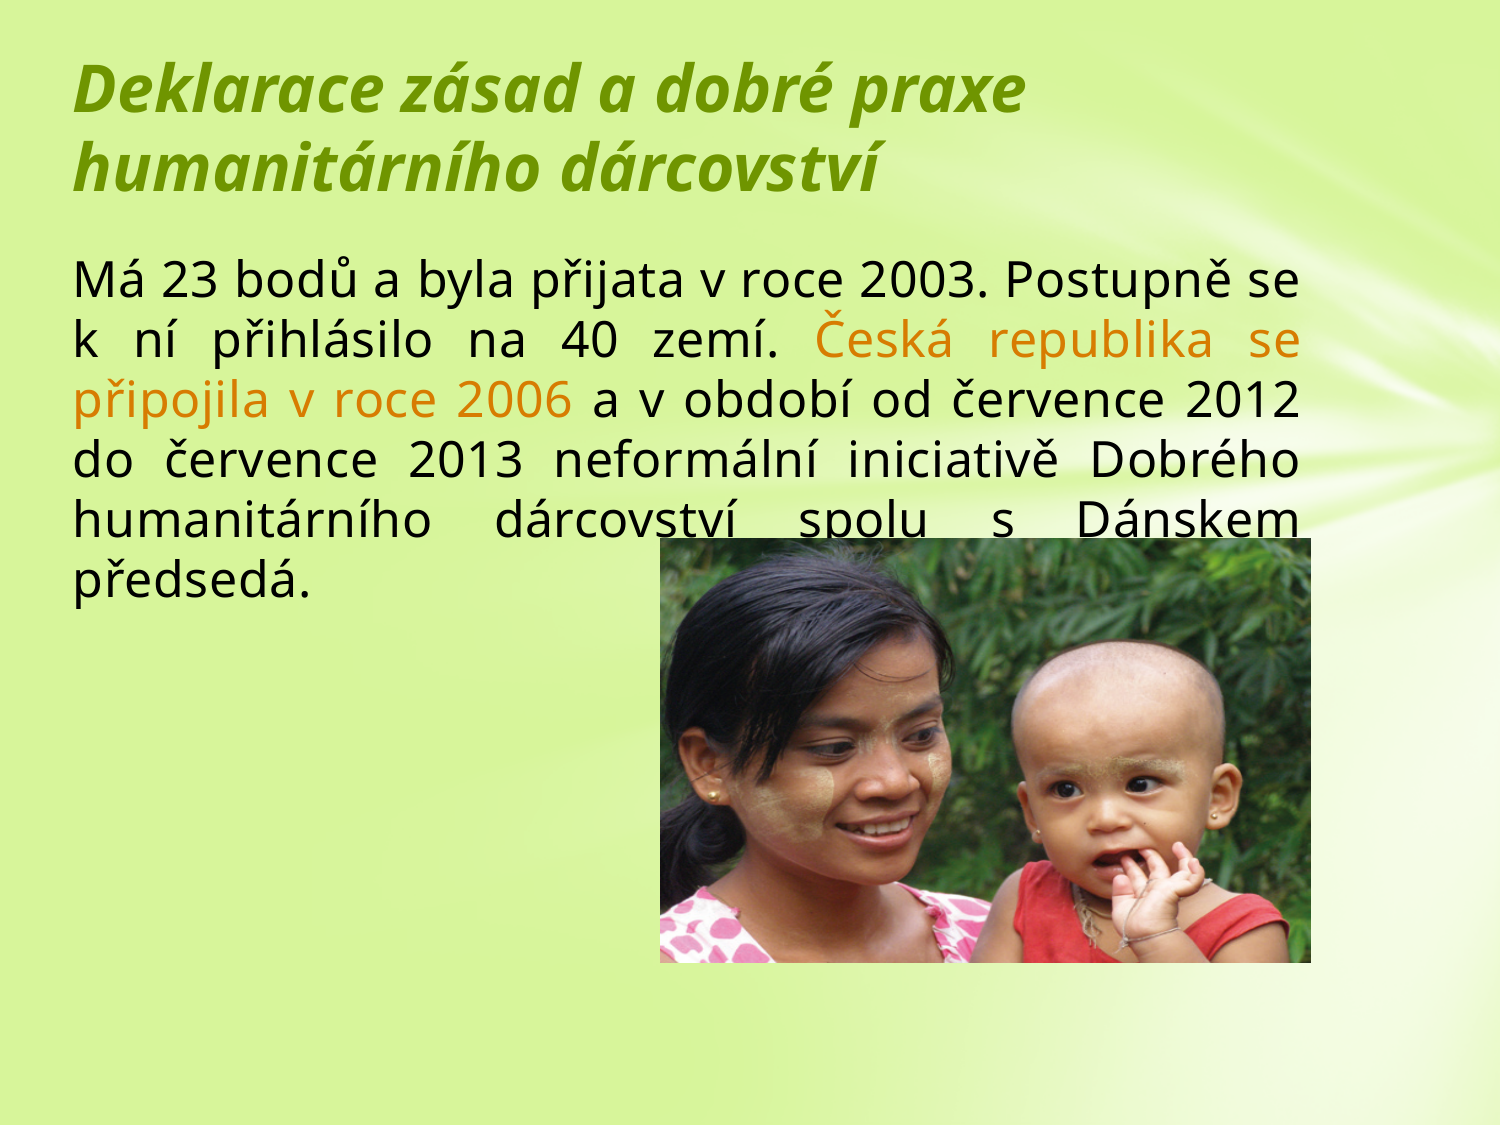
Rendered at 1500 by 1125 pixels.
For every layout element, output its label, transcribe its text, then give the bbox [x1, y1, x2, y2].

title Deklarace zásad a dobré praxe humanitárního dárcovství [57, 37, 1318, 213]
picture [660, 538, 1311, 964]
list Má 23 bodů a byla přijata v roce 2003. Postupně se k ní přihlásilo na 40 zemí. Česká republika se připojila v roce 2006 a v období od července 2012 do července 2013 neformální iniciativě Dobrého humanitárního dárcovství spolu s Dánskem předsedá. [57, 239, 1318, 1015]
